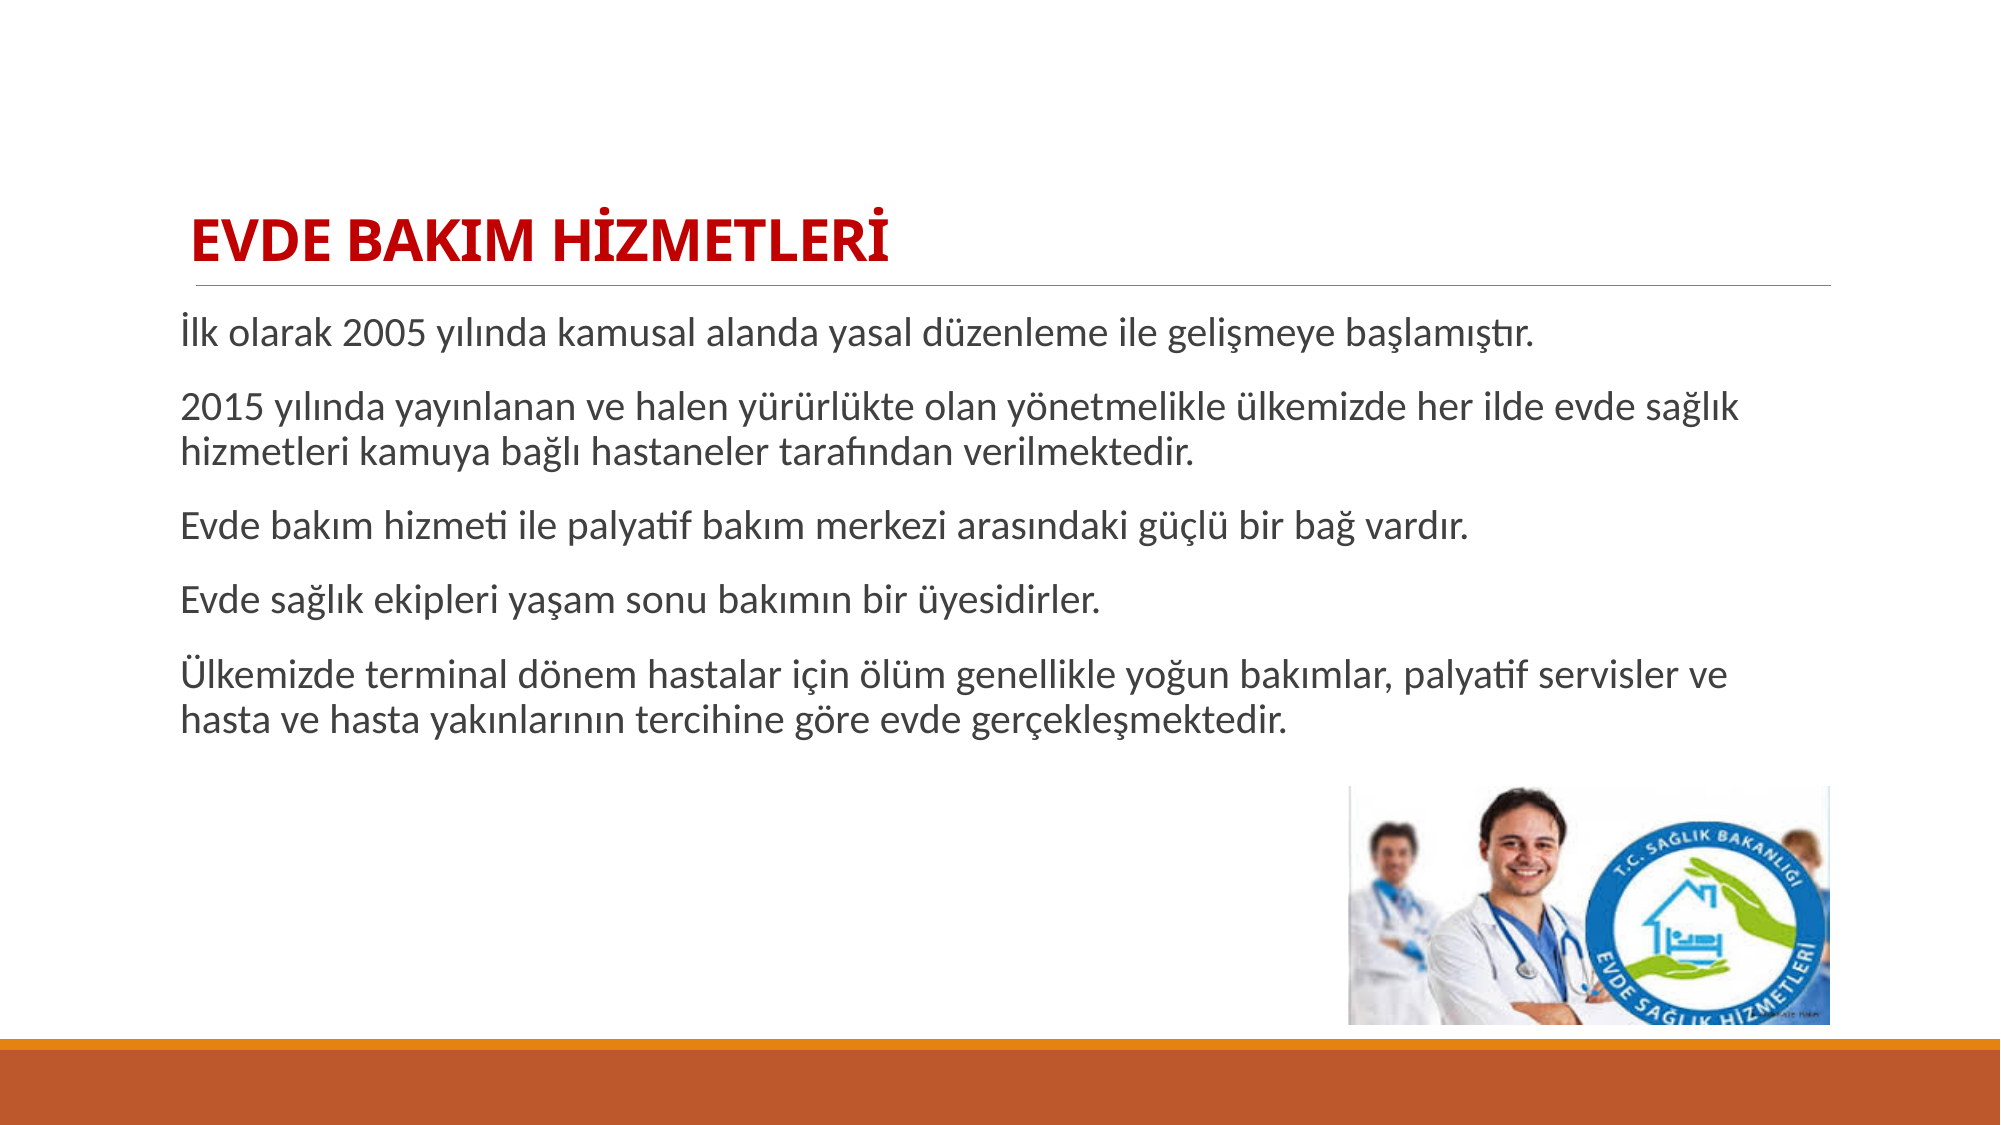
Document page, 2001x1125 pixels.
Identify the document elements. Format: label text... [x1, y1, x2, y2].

list İlk olarak 2005 yılında kamusal alanda yasal düzenleme ile gelişmeye başlamıştır. 2015 yılında yayınlanan ve halen yürürlükte olan yönetmelikle ülkemizde her ilde evde sağlık hizmetleri kamuya bağlı hastaneler tarafından verilmektedir. Evde bakım hizmeti ile palyatif bakım merkezi arasındaki güçlü bir bağ vardır. Evde sağlık ekipleri yaşam sonu bakımın bir üyesidirler. Ülkemizde terminal dönem hastalar için ölüm genellikle yoğun bakımlar, palyatif servisler ve hasta ve hasta yakınlarının tercihine göre evde gerçekleşmektedir. [180, 302, 1830, 963]
title EVDE BAKIM HİZMETLERİ [174, 43, 1825, 282]
picture [1347, 786, 1831, 1026]
